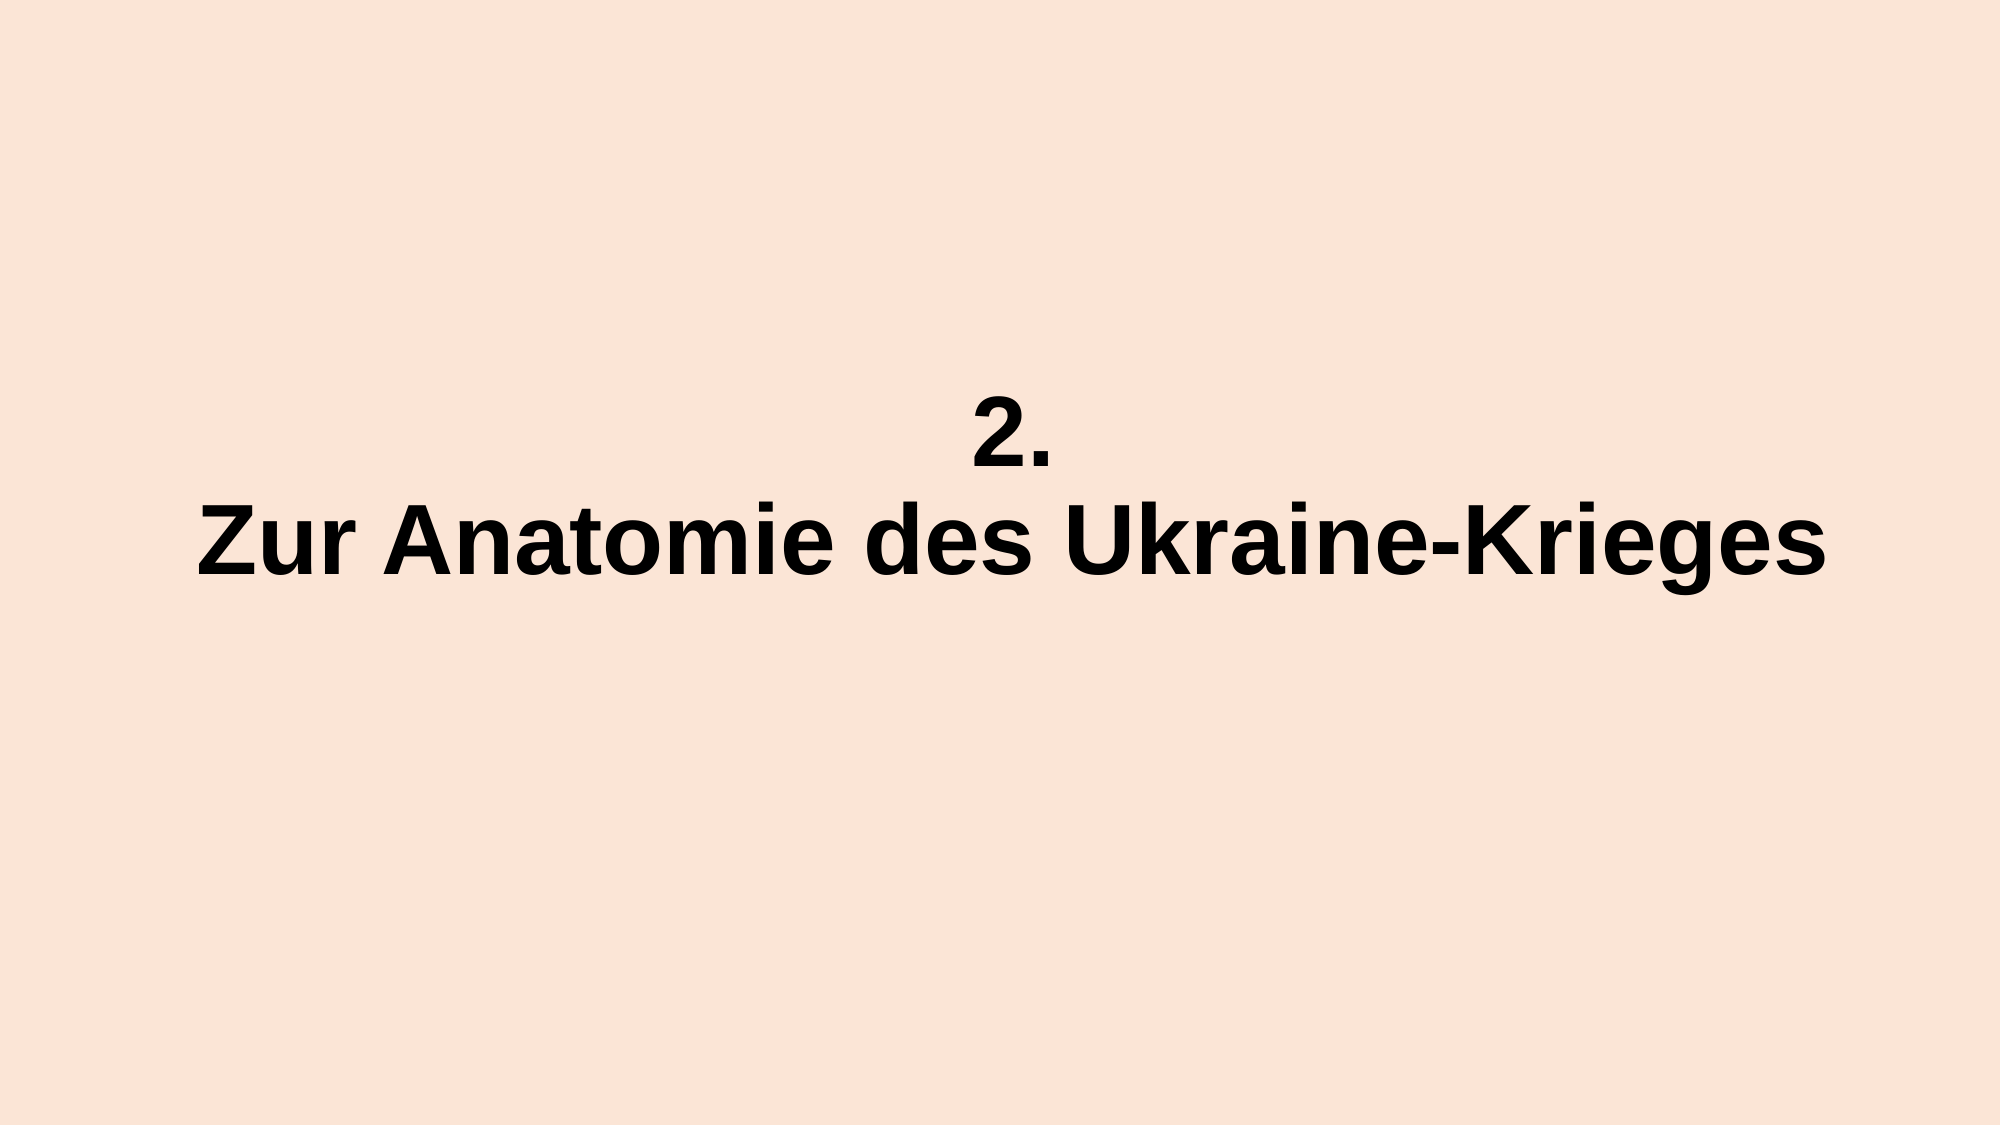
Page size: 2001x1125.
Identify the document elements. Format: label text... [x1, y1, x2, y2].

title 2. Zur Anatomie des Ukraine-Krieges [164, 385, 1890, 603]
